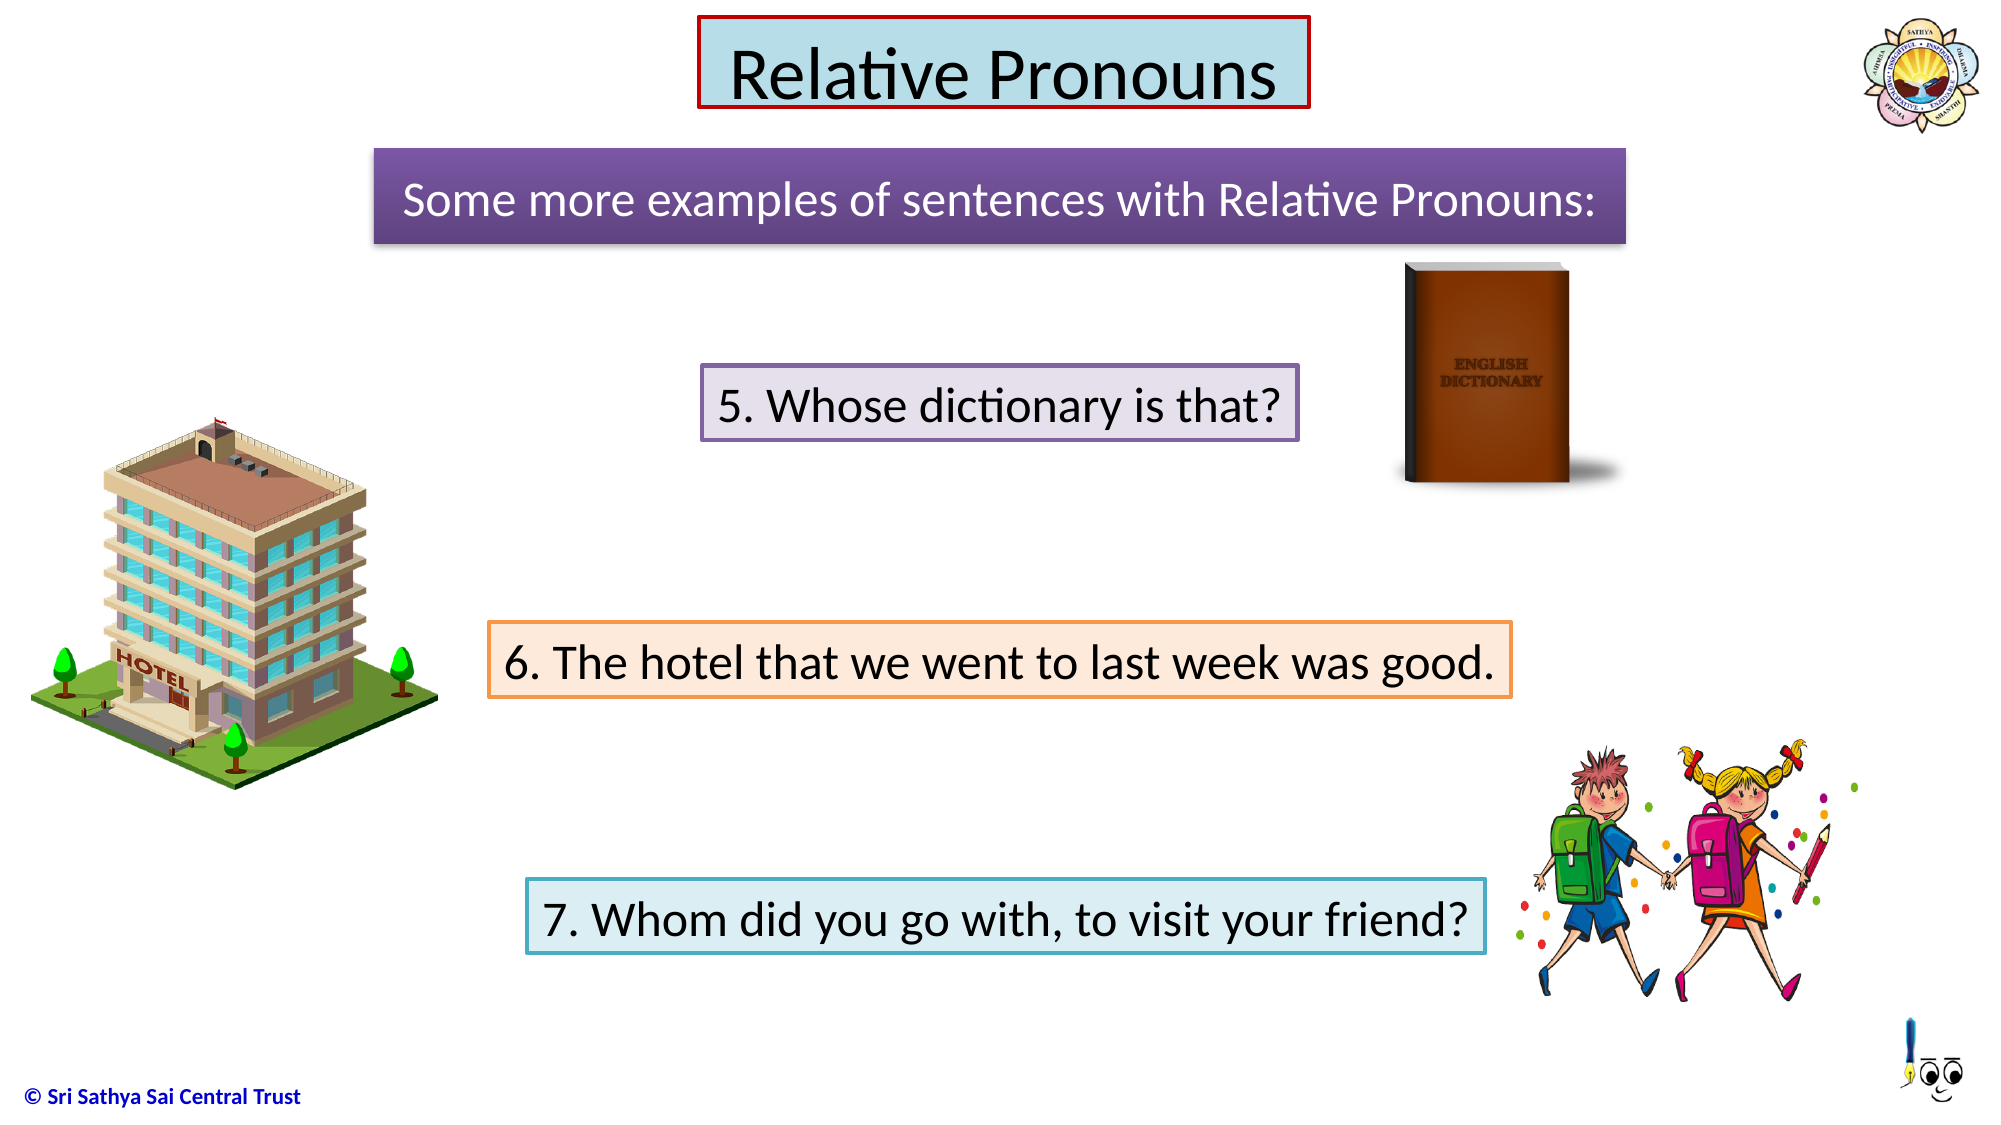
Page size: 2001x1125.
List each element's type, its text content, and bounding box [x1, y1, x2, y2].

text_box Relative Pronouns [697, 15, 1311, 109]
picture [1384, 262, 1633, 498]
text_box 7. Whom did you go with, to visit your friend? [525, 877, 1487, 955]
picture [1859, 15, 1982, 134]
picture [31, 417, 438, 790]
text_box Some more examples of sentences with Relative Pronouns: [373, 148, 1626, 244]
picture [1516, 739, 1974, 1113]
text_box 6. The hotel that we went to last week was good. [487, 620, 1513, 699]
text_box 5. Whose dictionary is that? [700, 363, 1300, 442]
